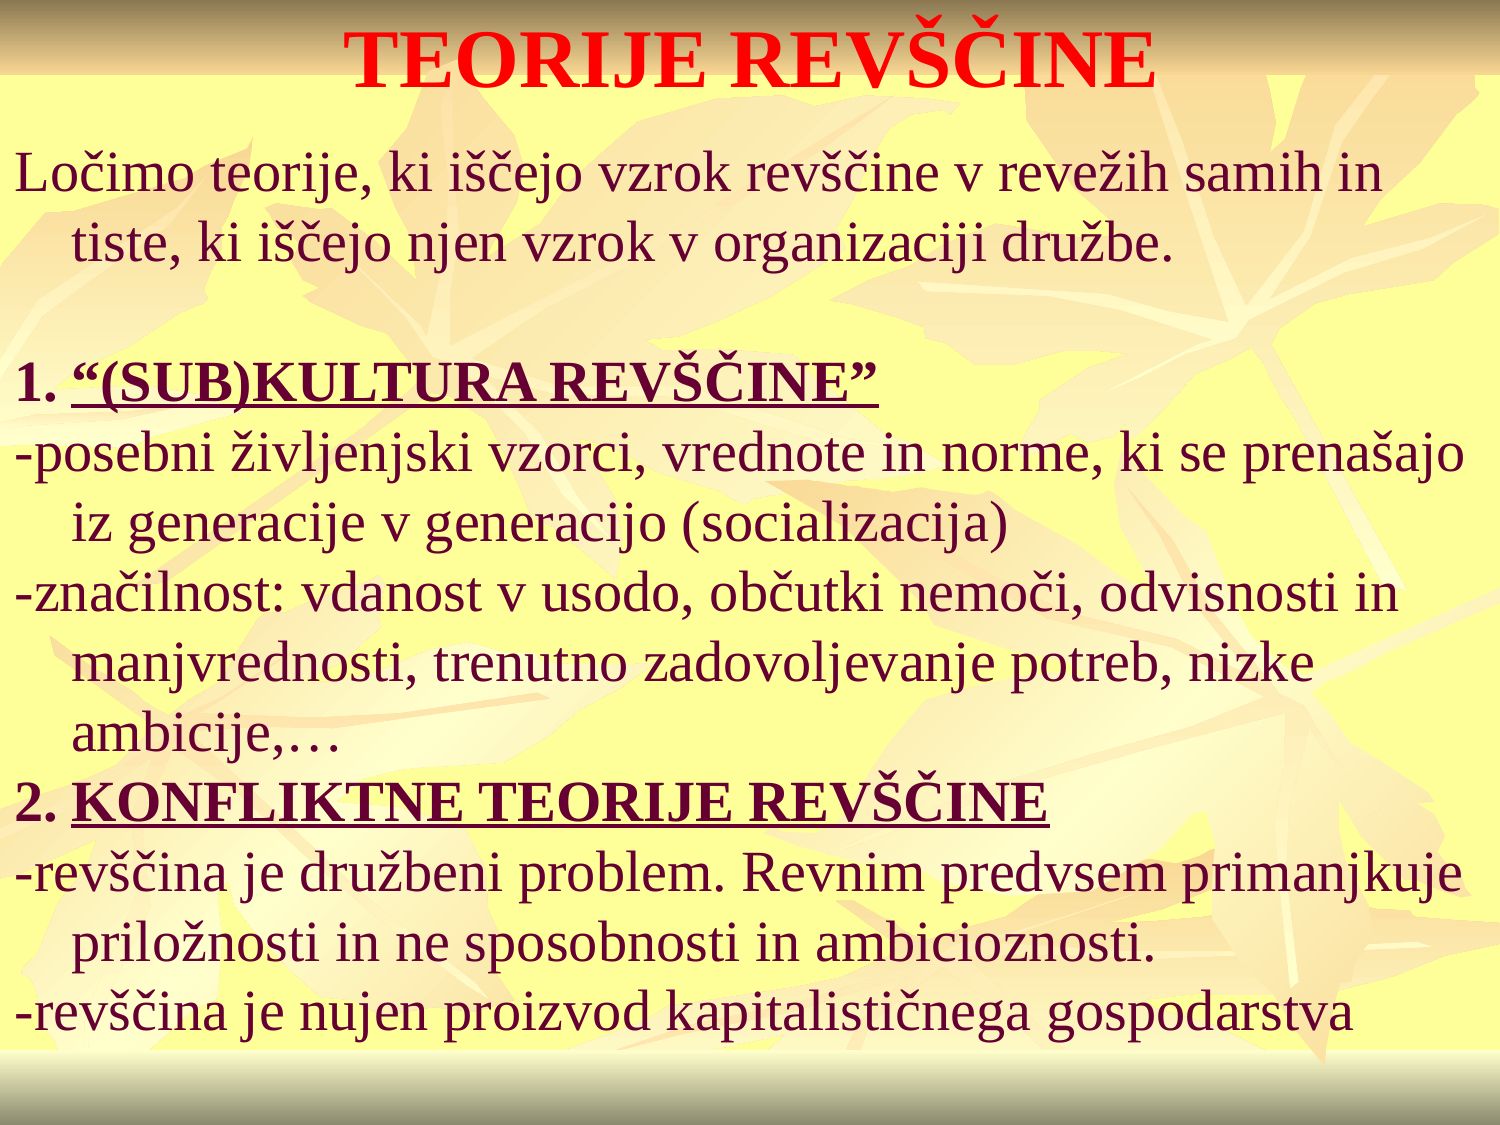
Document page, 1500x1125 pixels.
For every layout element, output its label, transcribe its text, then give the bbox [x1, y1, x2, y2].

title TEORIJE REVŠČINE [76, 0, 1428, 125]
text_box Ločimo teorije, ki iščejo vzrok revščine v revežih samih in tiste, ki iščejo njen vzrok v organizaciji družbe. “(SUB)KULTURA REVŠČINE” -posebni življenjski vzorci, vrednote in norme, ki se prenašajo iz generacije v generacijo (socializacija) -značilnost: vdanost v usodo, občutki nemoči, odvisnosti in manjvrednosti, trenutno zadovoljevanje potreb, nizke ambicije,… KONFLIKTNE TEORIJE REVŠČINE -revščina je družbeni problem. Revnim predvsem primanjkuje priložnosti in ne sposobnosti in ambicioznosti. -revščina je nujen proizvod kapitalističnega gospodarstva [0, 125, 1500, 1120]
